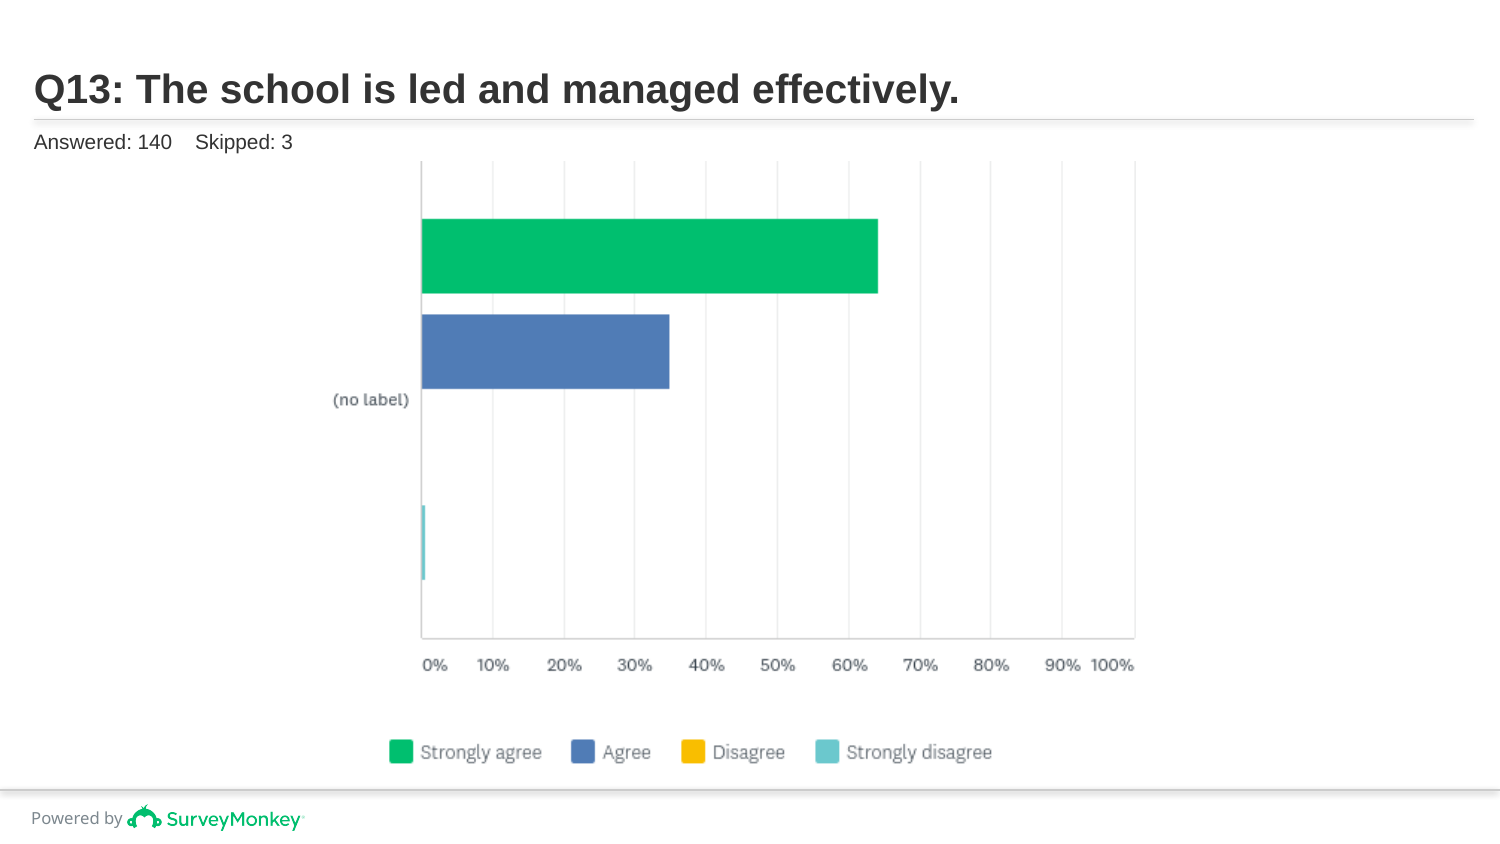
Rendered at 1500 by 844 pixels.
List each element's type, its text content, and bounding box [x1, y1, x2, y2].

list Answered: 140 Skipped: 3 [18, 120, 894, 162]
picture [116, 793, 316, 842]
picture [251, 161, 1137, 780]
title Q13: The school is led and managed effectively. [18, 54, 1369, 119]
